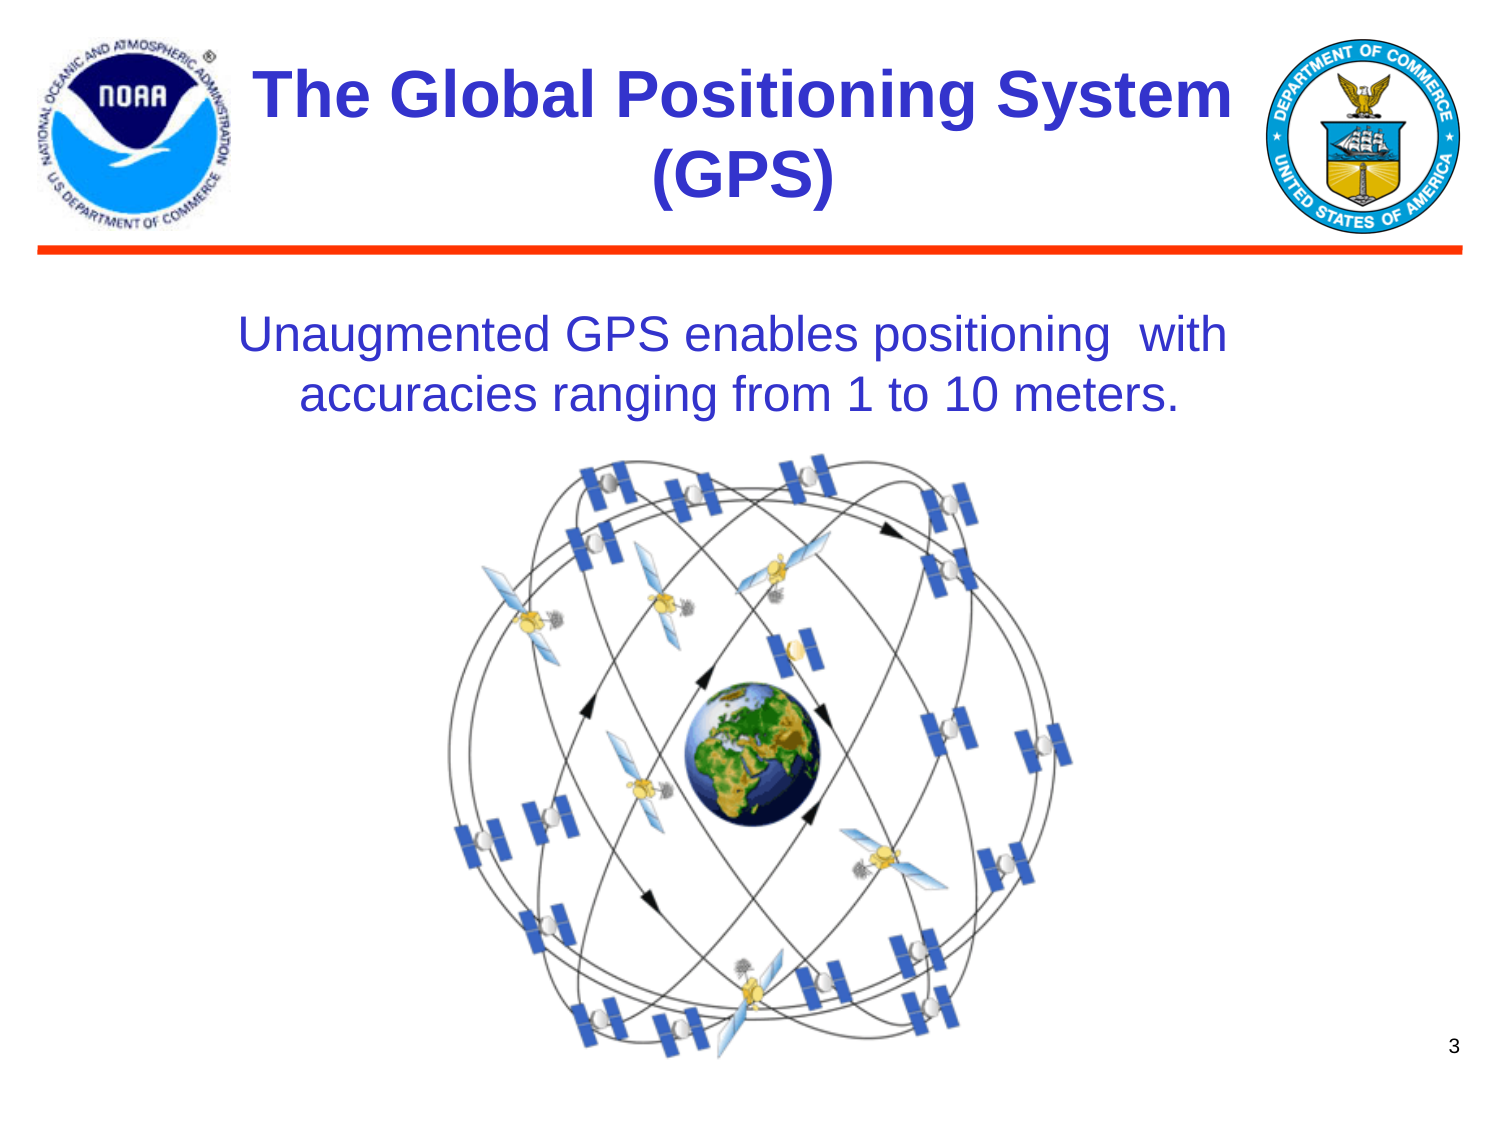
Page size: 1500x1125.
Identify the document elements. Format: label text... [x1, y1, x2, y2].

title The Global Positioning System (GPS) [237, 37, 1251, 226]
picture [1262, 37, 1463, 237]
text_box Unaugmented GPS enables positioning with accuracies ranging from 1 to 10 meters. [222, 293, 1258, 429]
slide_number 3 [1162, 1024, 1476, 1101]
picture [37, 37, 231, 231]
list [424, 424, 1088, 1088]
